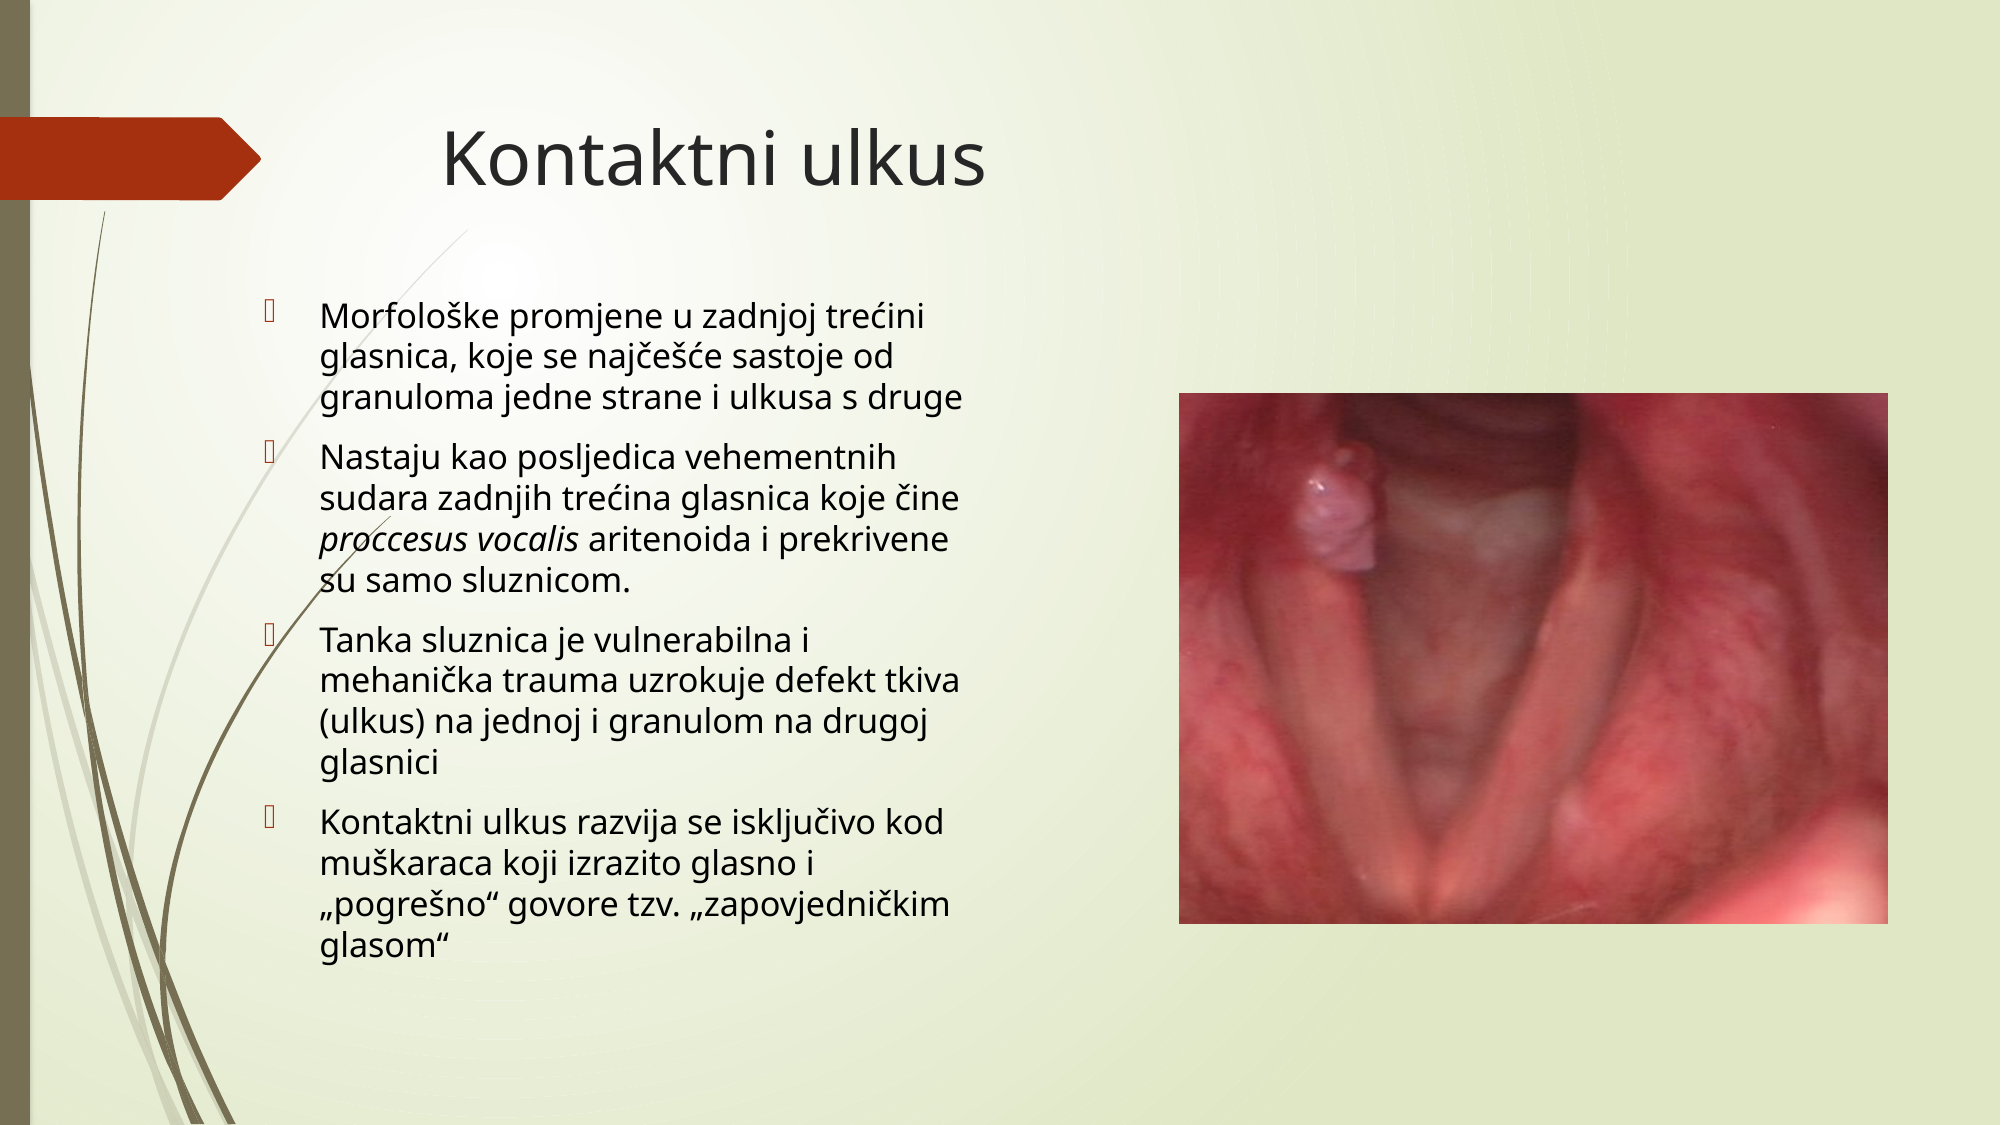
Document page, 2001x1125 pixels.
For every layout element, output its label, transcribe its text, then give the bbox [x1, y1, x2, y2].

list Morfološke promjene u zadnjoj trećini glasnica, koje se najčešće sastoje od granuloma jedne strane i ulkusa s druge Nastaju kao posljedica vehementnih sudara zadnjih trećina glasnica koje čine proccesus vocalis aritenoida i prekrivene su samo sluznicom. Tanka sluznica je vulnerabilna i mehanička trauma uzrokuje defekt tkiva (ulkus) na jednoj i granulom na drugoj glasnici Kontaktni ulkus razvija se isključivo kod muškaraca koji izrazito glasno i „pogrešno“ govore tzv. „zapovjedničkim glasom“ [249, 286, 981, 984]
title Kontaktni ulkus [425, 102, 1888, 313]
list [1179, 393, 1888, 924]
